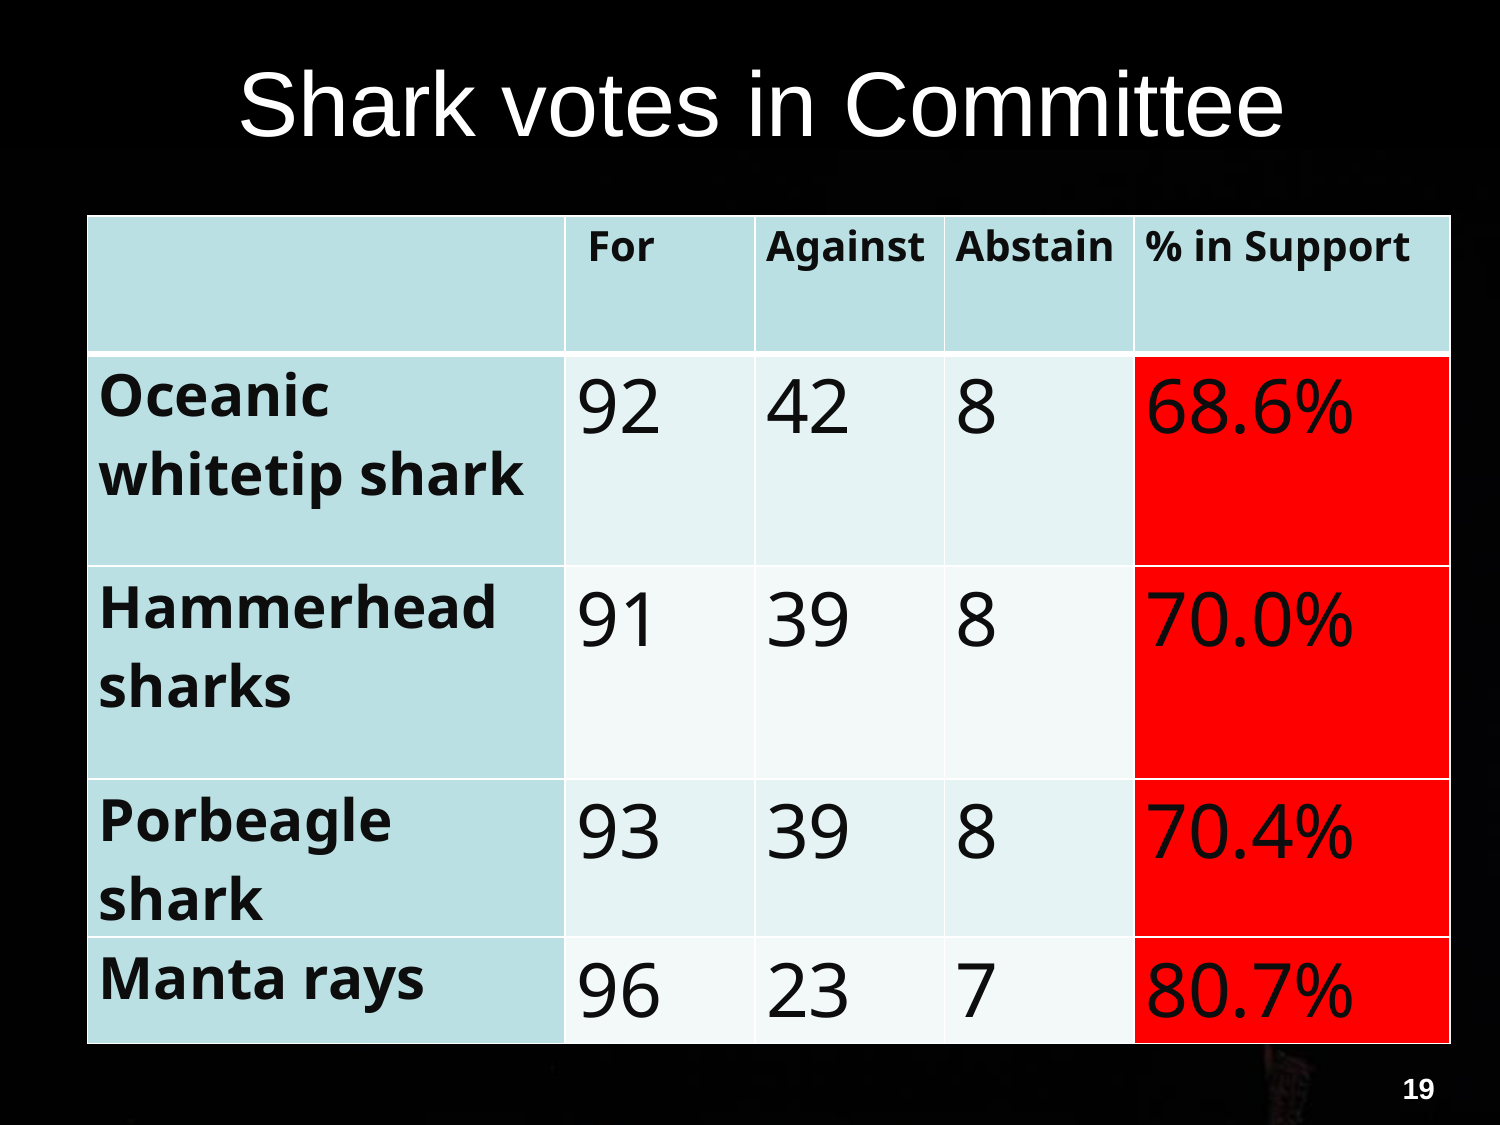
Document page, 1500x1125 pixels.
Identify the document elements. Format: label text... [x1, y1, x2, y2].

picture [0, 149, 1500, 1125]
title Shark votes in Committee [124, 5, 1401, 148]
